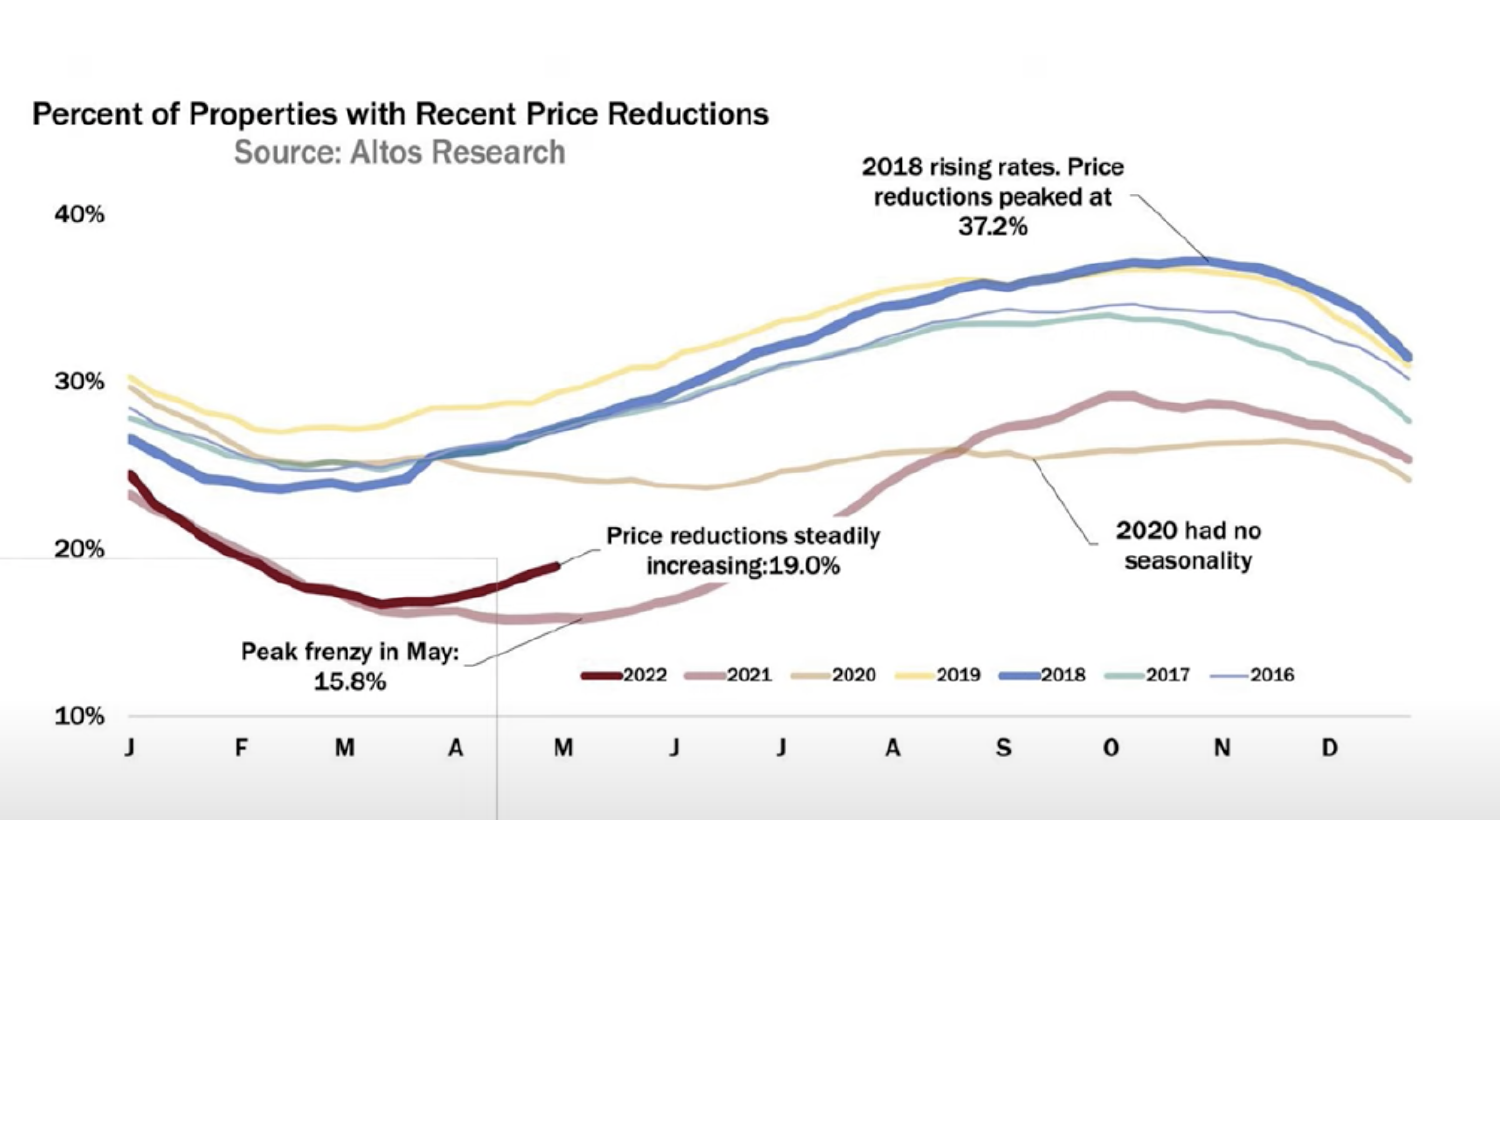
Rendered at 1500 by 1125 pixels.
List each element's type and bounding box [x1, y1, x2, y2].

picture [0, 54, 1500, 821]
